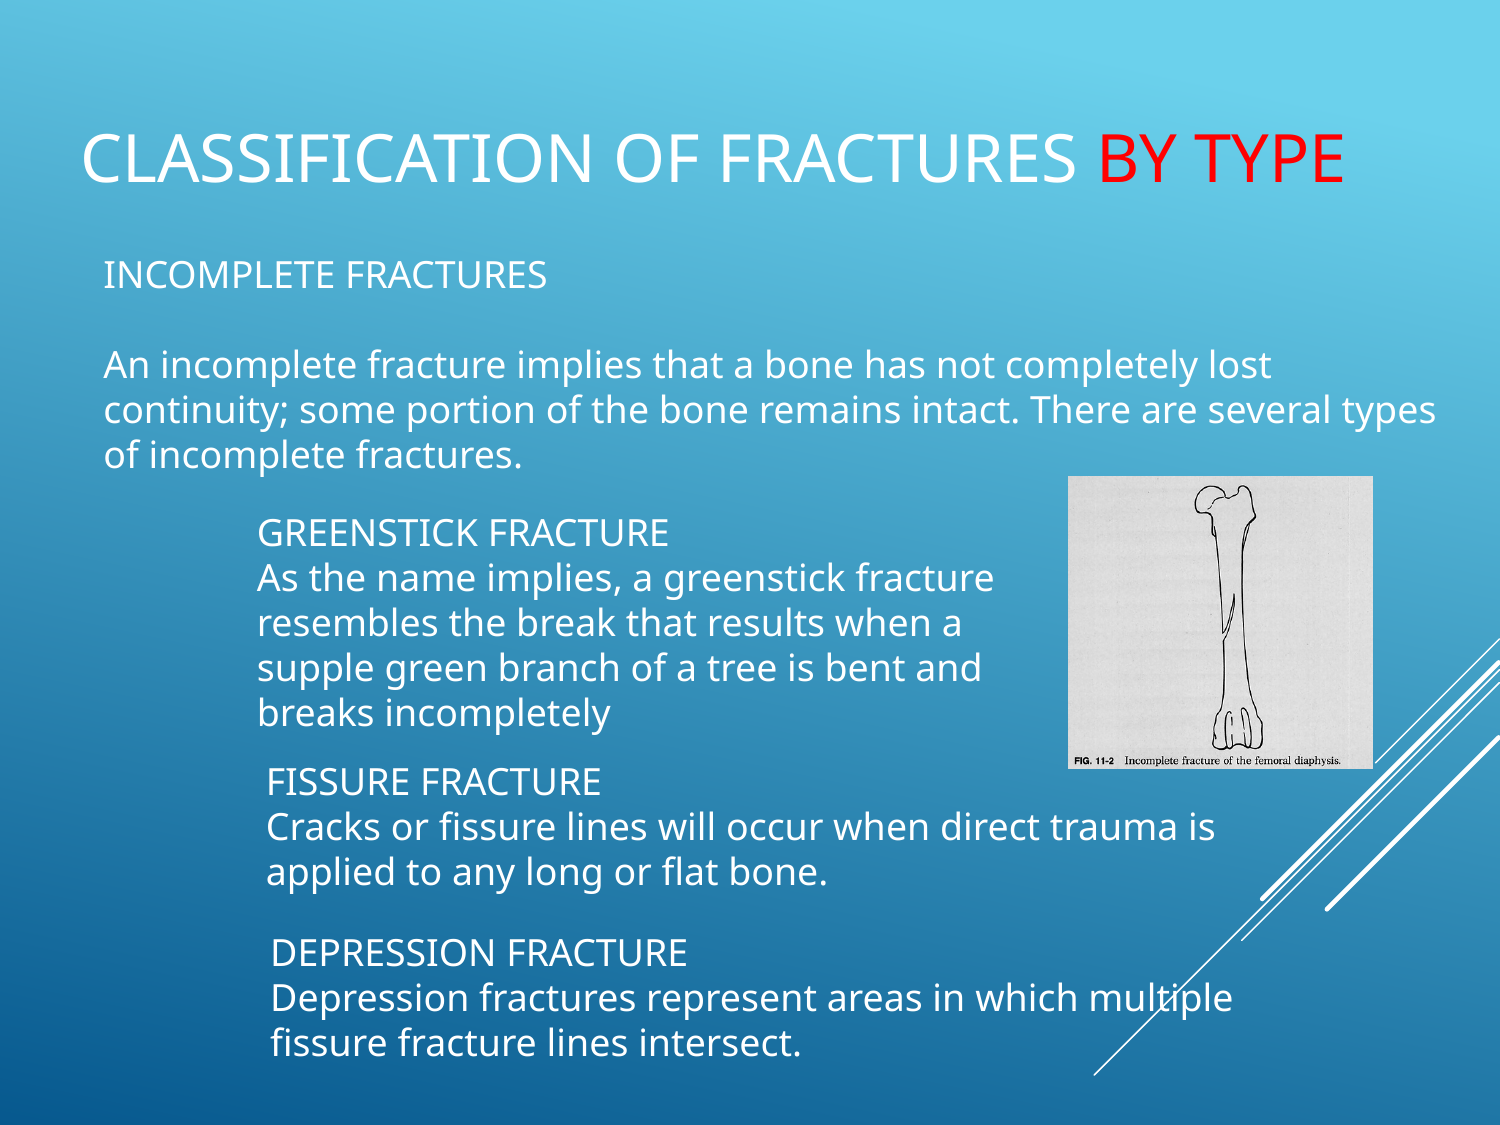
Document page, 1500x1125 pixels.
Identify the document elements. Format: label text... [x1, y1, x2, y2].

text_box GREENSTICK FRACTURE As the name implies, a greenstick fracture resembles the break that results when a supple green branch of a tree is bent and breaks incompletely [242, 501, 1034, 742]
picture [1068, 476, 1373, 770]
text_box INCOMPLETE FRACTURES An incomplete fracture implies that a bone has not completely lost continuity; some portion of the bone remains intact. There are several types of incomplete fractures. [88, 243, 1459, 484]
text_box FISSURE FRACTURE Cracks or fissure lines will occur when direct trauma is applied to any long or flat bone. [251, 750, 1303, 900]
title CLASSIFICATION OF FRACTURES BY TYPE [64, 30, 1401, 281]
text_box DEPRESSION FRACTURE Depression fractures represent areas in which multiple fissure fracture lines intersect. [255, 921, 1280, 1072]
